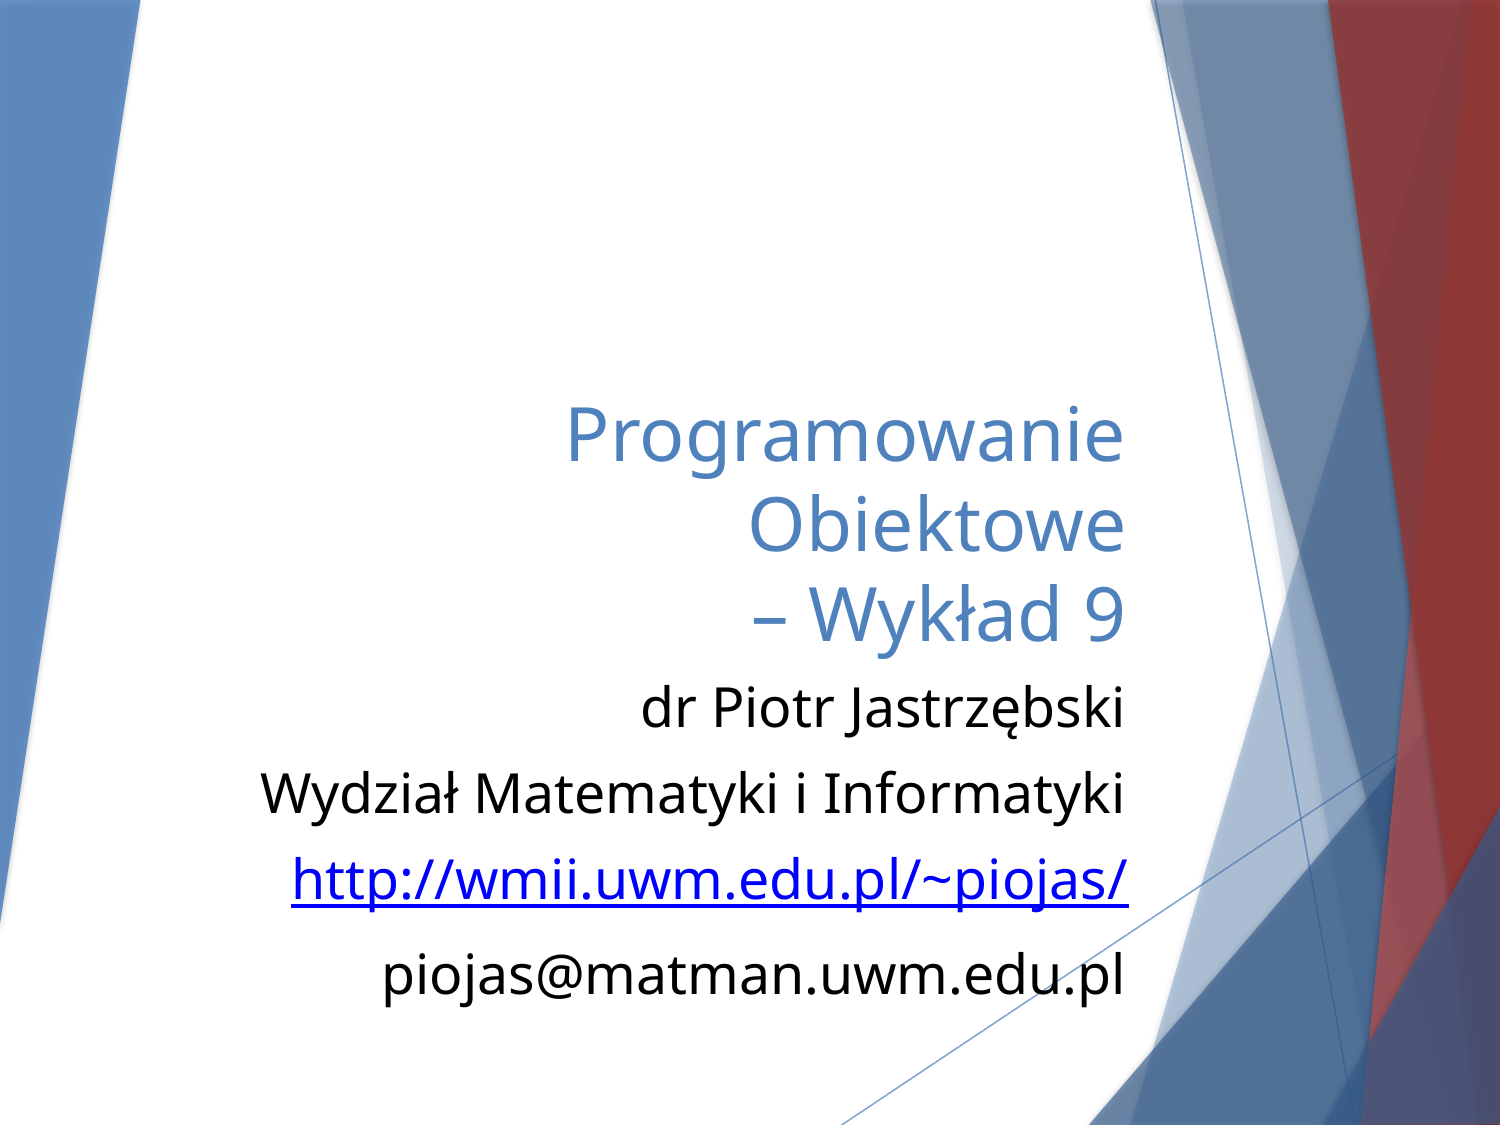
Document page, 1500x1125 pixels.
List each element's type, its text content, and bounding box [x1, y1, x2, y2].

subtitle dr Piotr Jastrzębski Wydział Matematyki i Informatyki http://wmii.uwm.edu.pl/~piojas/ piojas@matman.uwm.edu.pl [185, 664, 1142, 1016]
title Programowanie Obiektowe – Wykład 9 [185, 394, 1142, 664]
